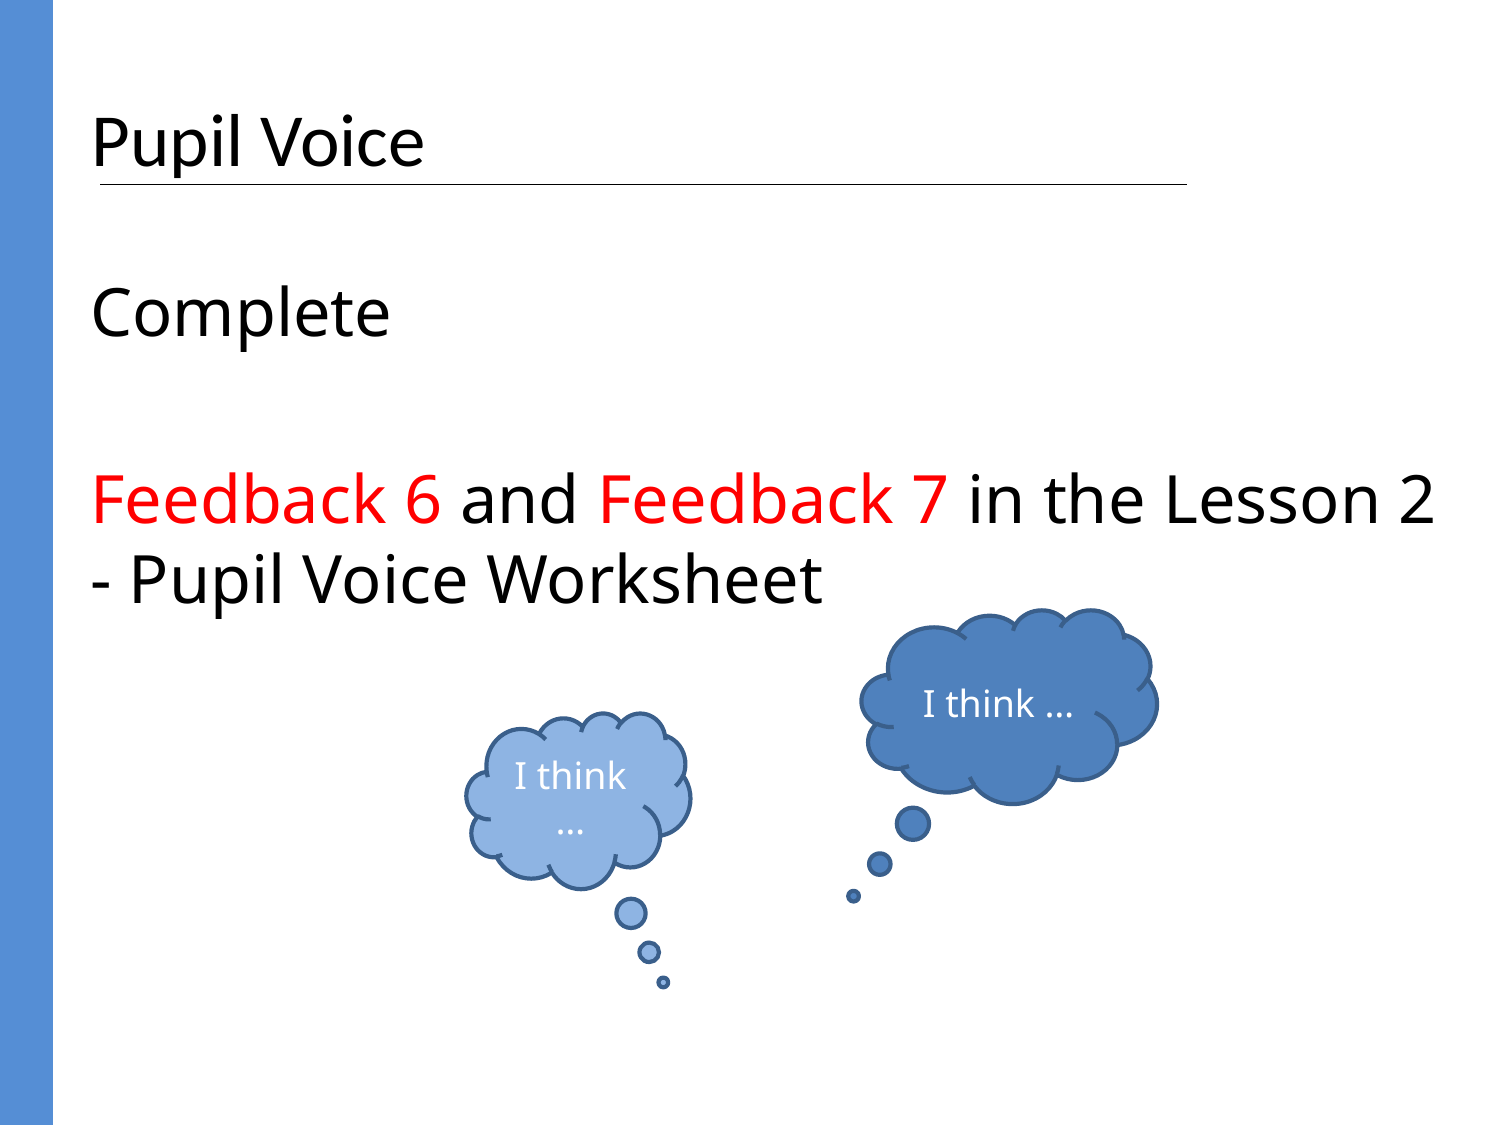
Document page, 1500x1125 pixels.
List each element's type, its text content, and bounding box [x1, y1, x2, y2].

text_box I think … [846, 888, 861, 904]
text_box I think … [866, 851, 893, 877]
list Complete Feedback 6 and Feedback 7 in the Lesson 2 - Pupil Voice Worksheet [75, 262, 1487, 1019]
text_box I think … [894, 805, 932, 842]
text_box I think … [614, 896, 648, 931]
text_box I think … [656, 975, 671, 990]
title Pupil Voice [76, 42, 1487, 231]
text_box I think … [637, 940, 662, 965]
text_box I think … [859, 608, 1160, 807]
text_box I think … [464, 711, 693, 892]
